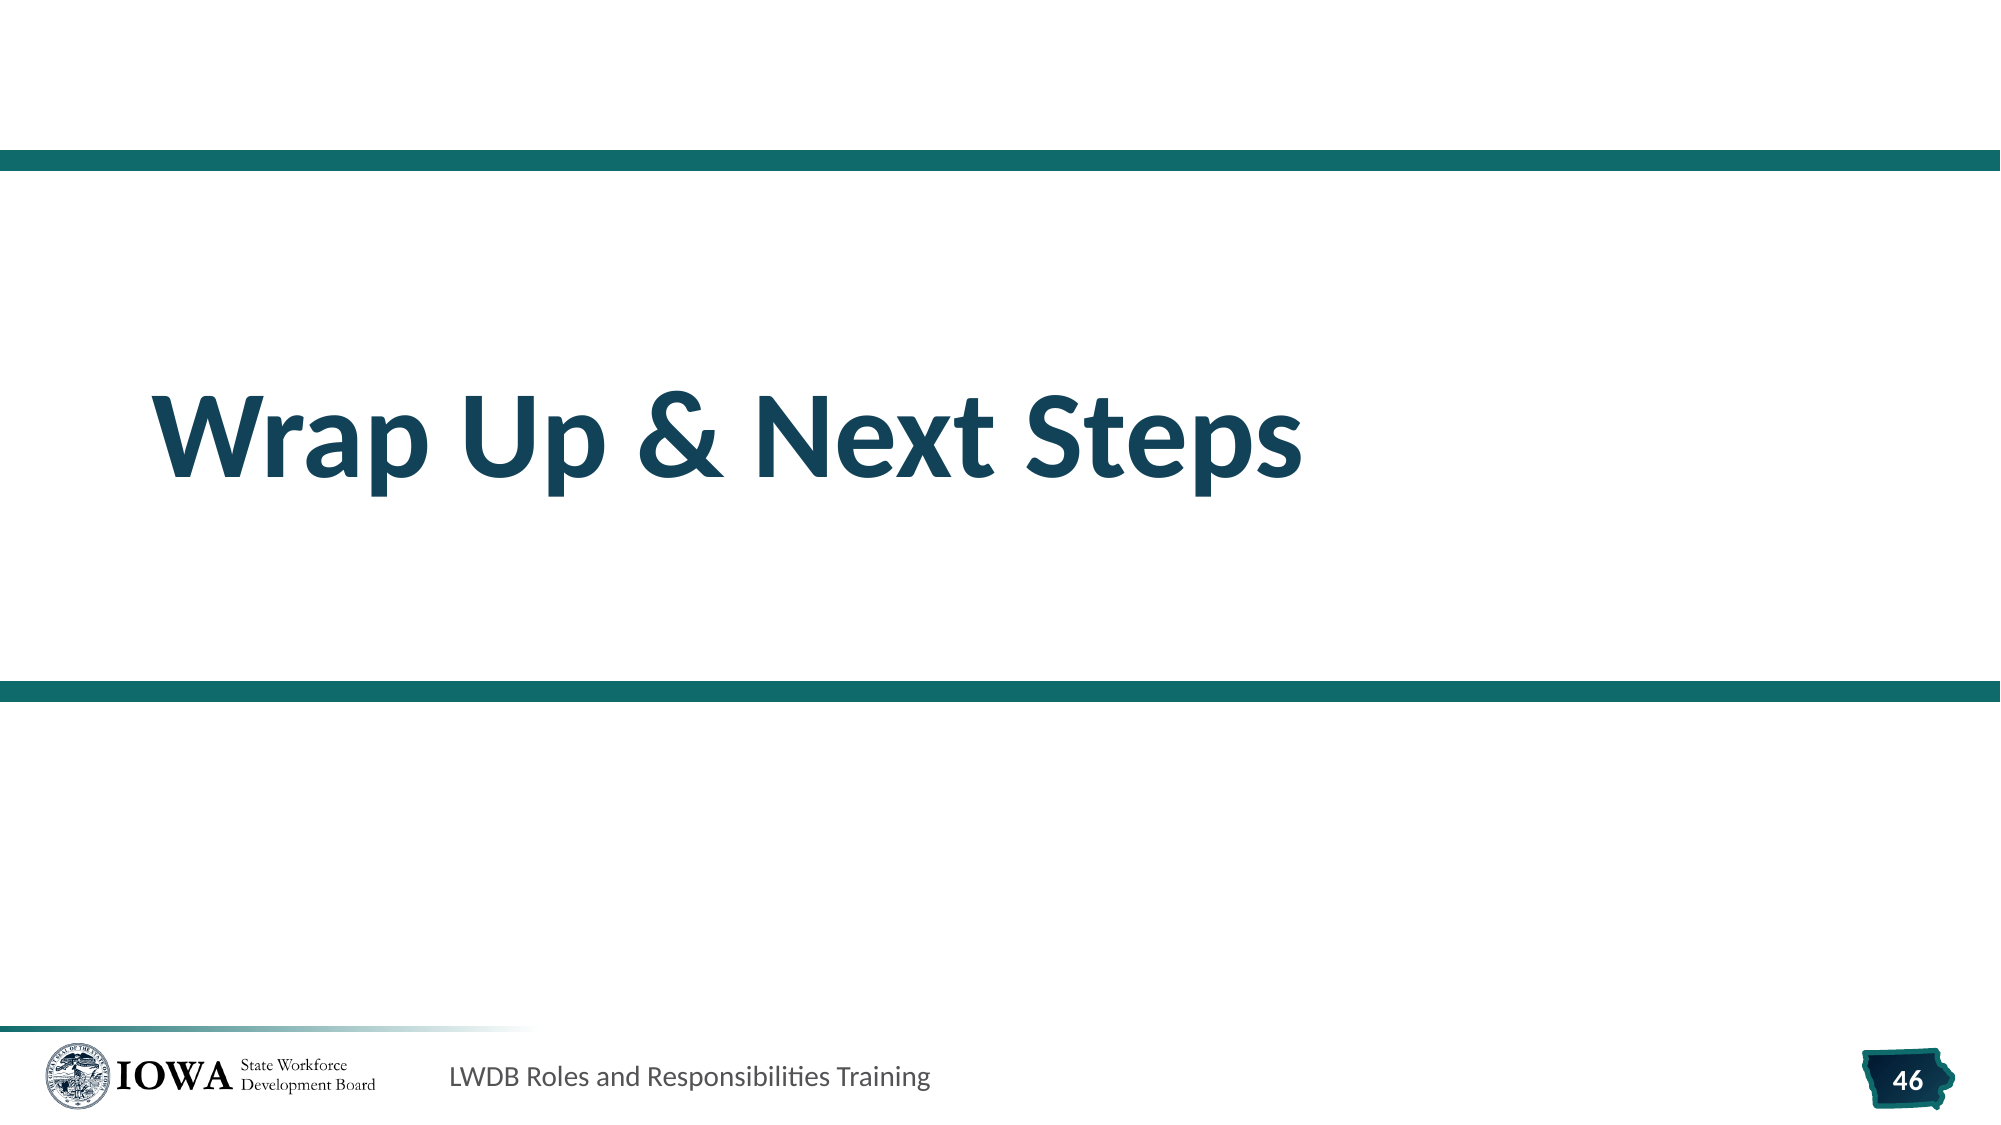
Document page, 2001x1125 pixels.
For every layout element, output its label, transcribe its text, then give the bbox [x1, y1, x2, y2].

slide_number 46 [1869, 1061, 1947, 1097]
footer LWDB Roles and Responsibilities Training [434, 1045, 1794, 1105]
picture [44, 1041, 381, 1111]
title Wrap Up & Next Steps [136, 193, 1862, 662]
